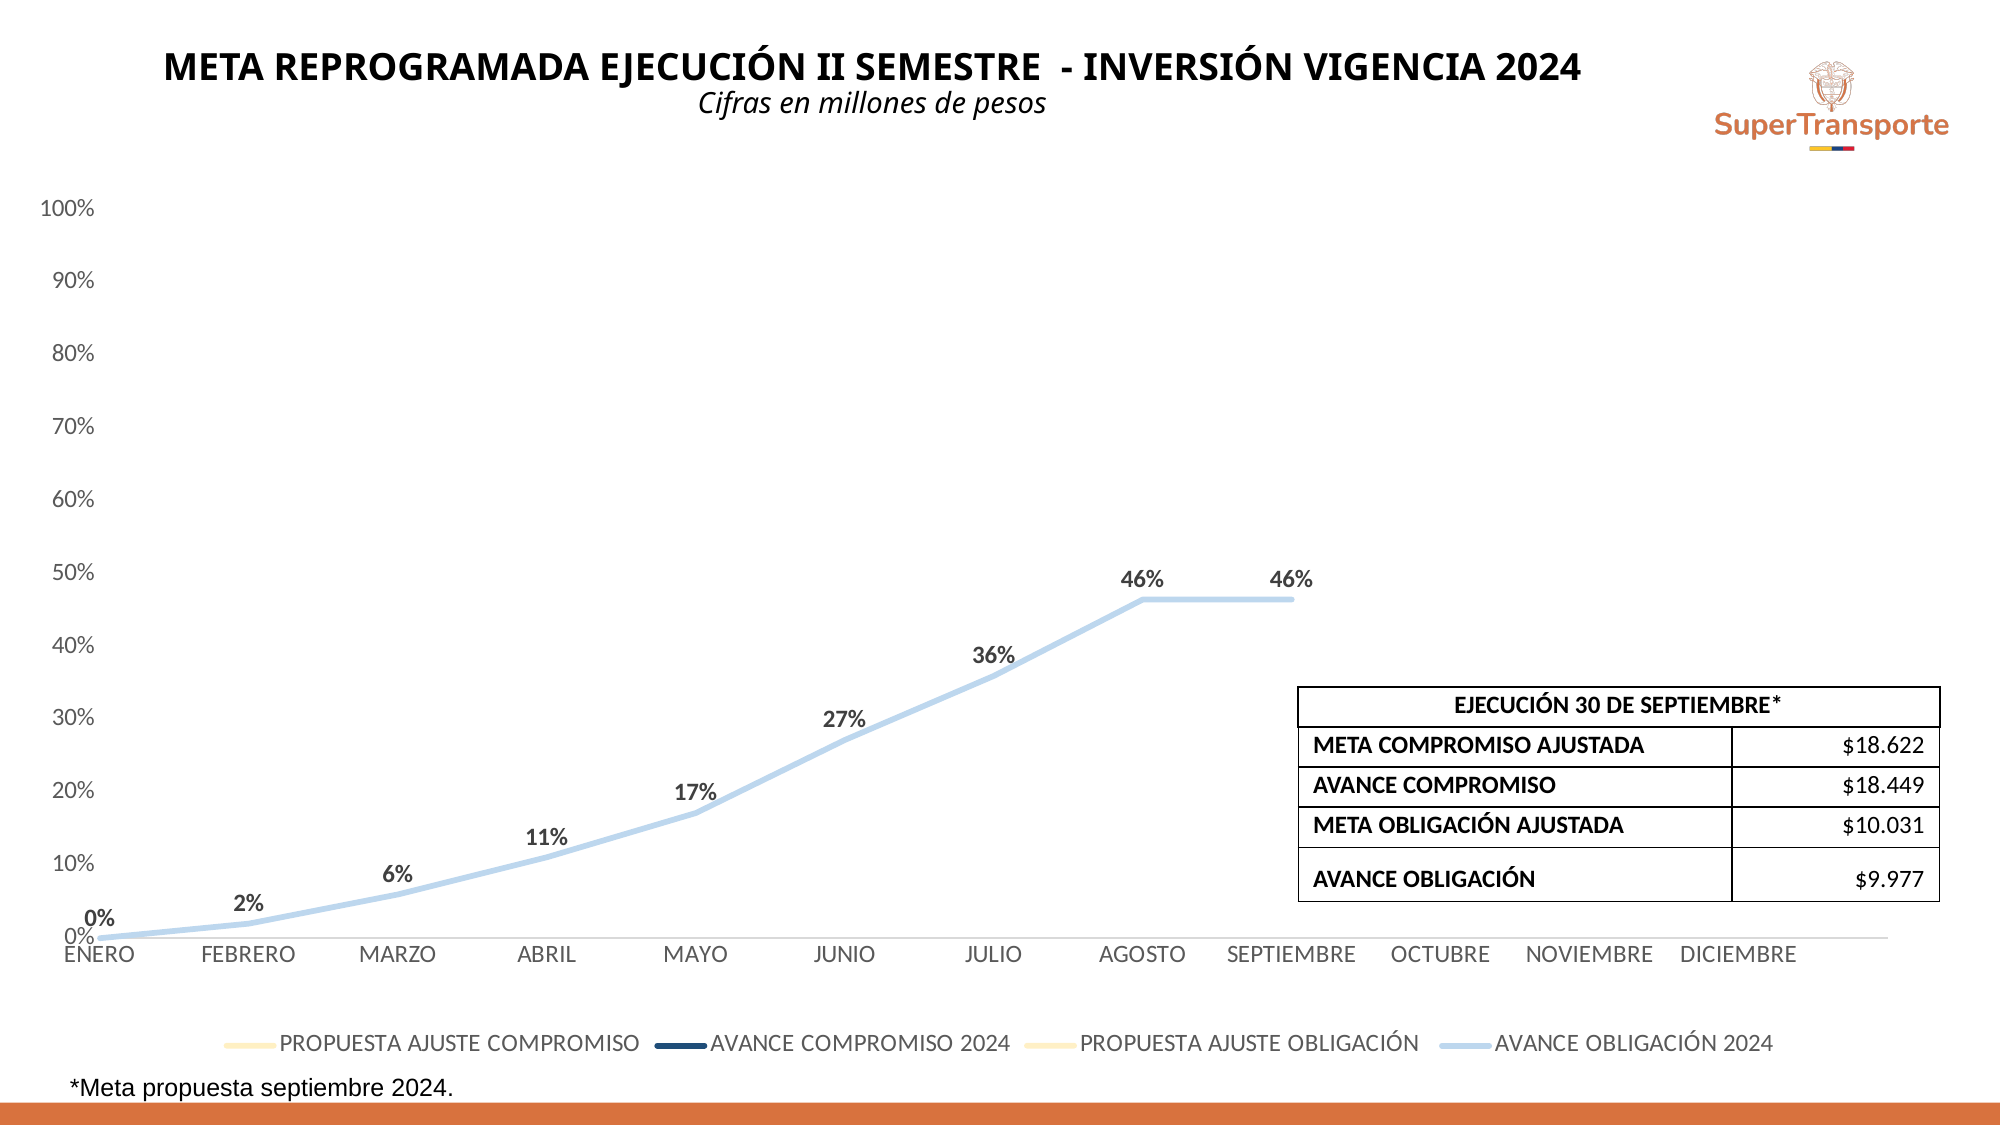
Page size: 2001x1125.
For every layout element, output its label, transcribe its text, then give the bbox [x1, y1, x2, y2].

title META REPROGRAMADA EJECUCIÓN II SEMESTRE - ​INVERSIÓN VIGENCIA 2024 Cifras en millones de pesos [55, 47, 1681, 172]
text_box *Meta propuesta septiembre 2024. [55, 1065, 1690, 1109]
picture [1681, 0, 1982, 172]
chart [18, 172, 1982, 1065]
